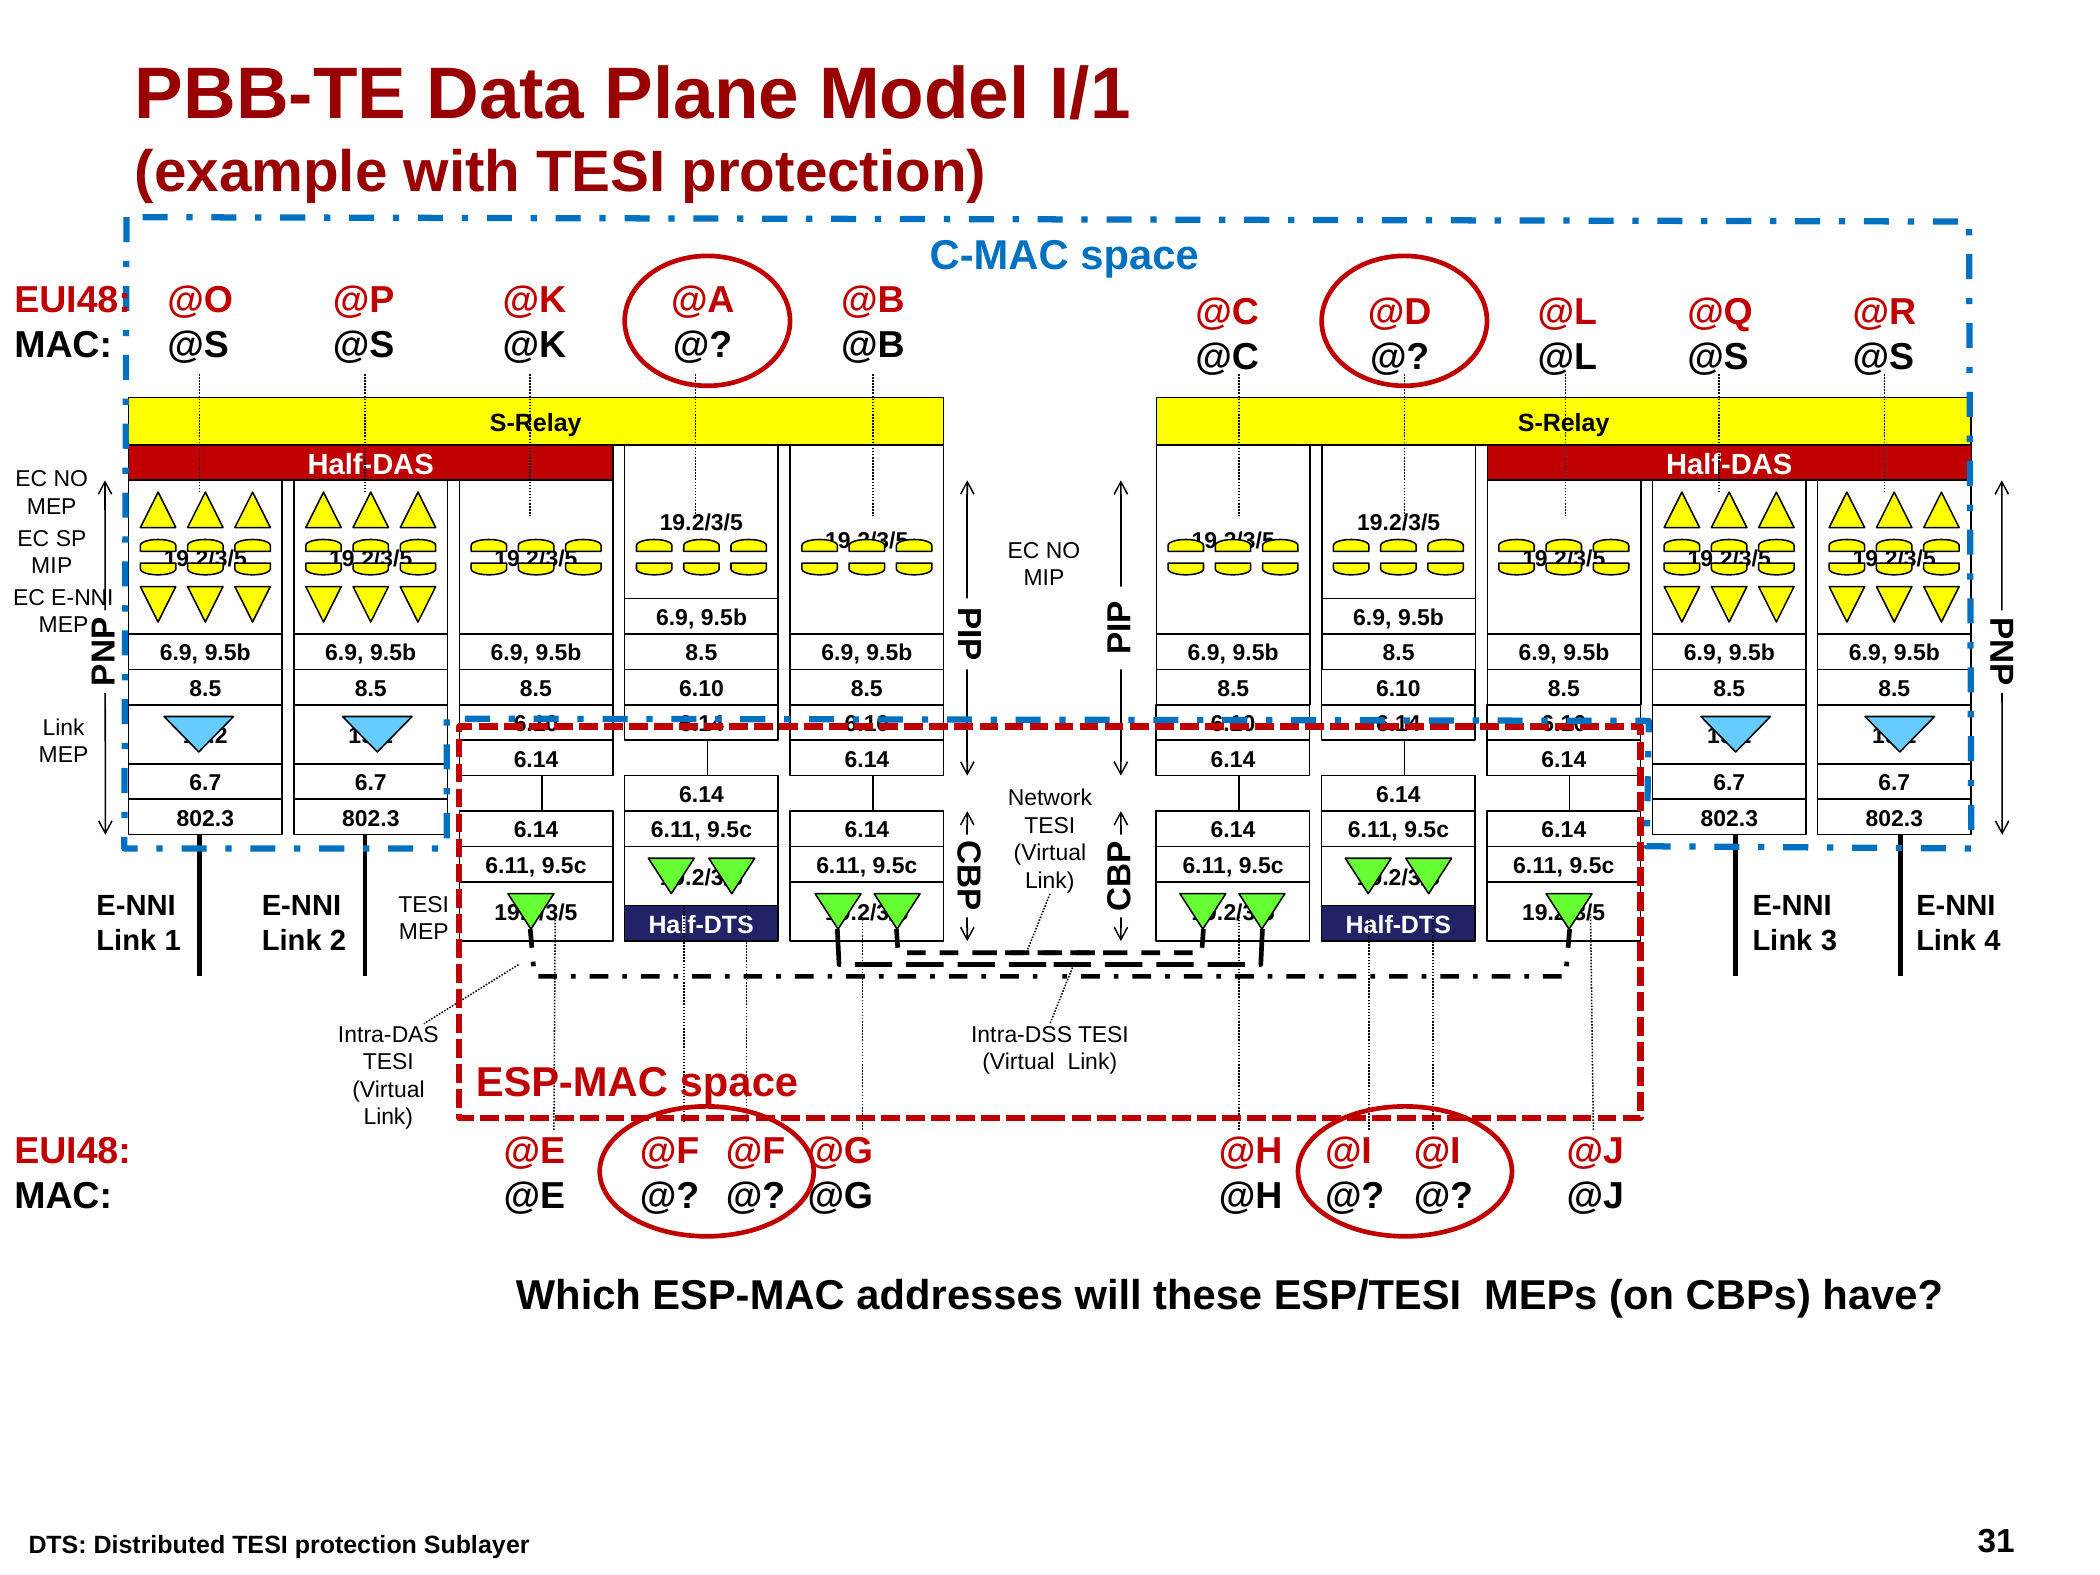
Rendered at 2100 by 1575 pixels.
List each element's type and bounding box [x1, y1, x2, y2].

text_box [501, 1260, 1959, 1325]
text_box [13, 1521, 546, 1567]
text_box [0, 1118, 146, 1223]
text_box [1738, 878, 1853, 964]
text_box [81, 878, 196, 964]
text_box [0, 217, 2016, 1237]
text_box [1983, 480, 2024, 835]
title [116, 36, 2054, 237]
